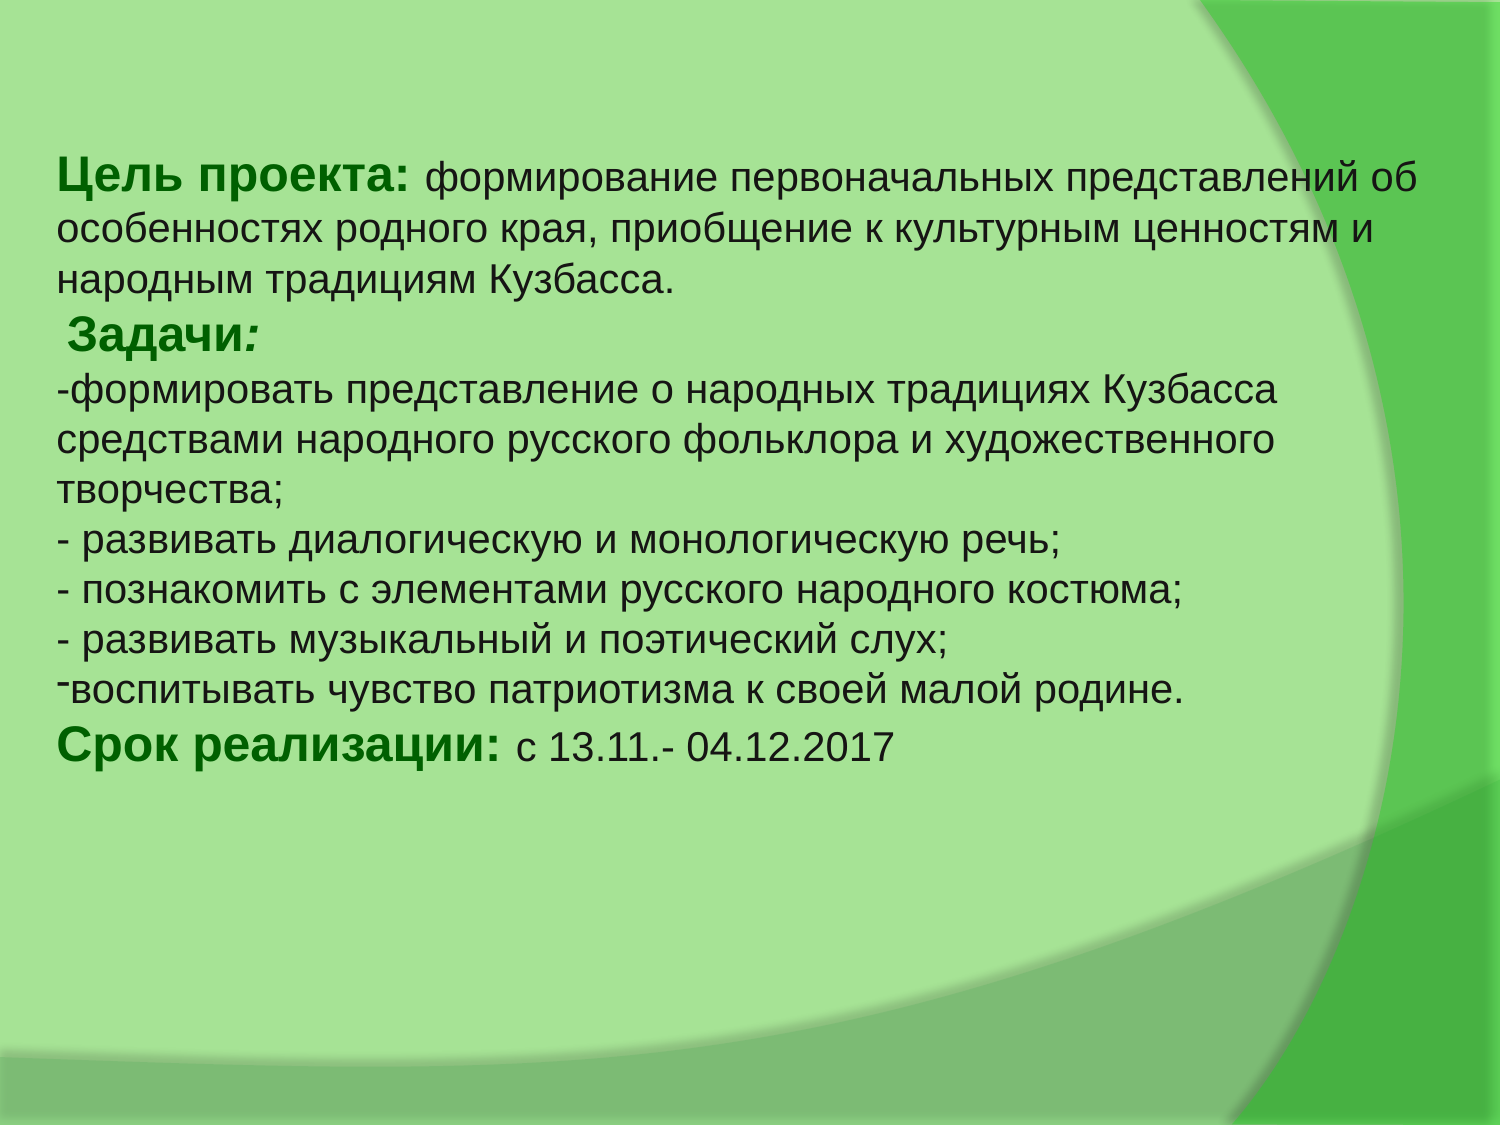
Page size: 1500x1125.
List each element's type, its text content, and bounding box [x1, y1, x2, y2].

text_box Цель проекта: формирование первоначальных представлений об особенностях родного края, приобщение к культурным ценностям и народным традициям Кузбасса. Задачи: -формировать представление о народных традициях Кузбасса средствами народного русского фольклора и художественного творчества; - развивать диалогическую и монологическую речь; - познакомить с элементами русского народного костюма; - развивать музыкальный и поэтический слух; воспитывать чувство патриотизма к своей малой родине. Срок реализации: с 13.11.- 04.12.2017 [41, 133, 1447, 1004]
